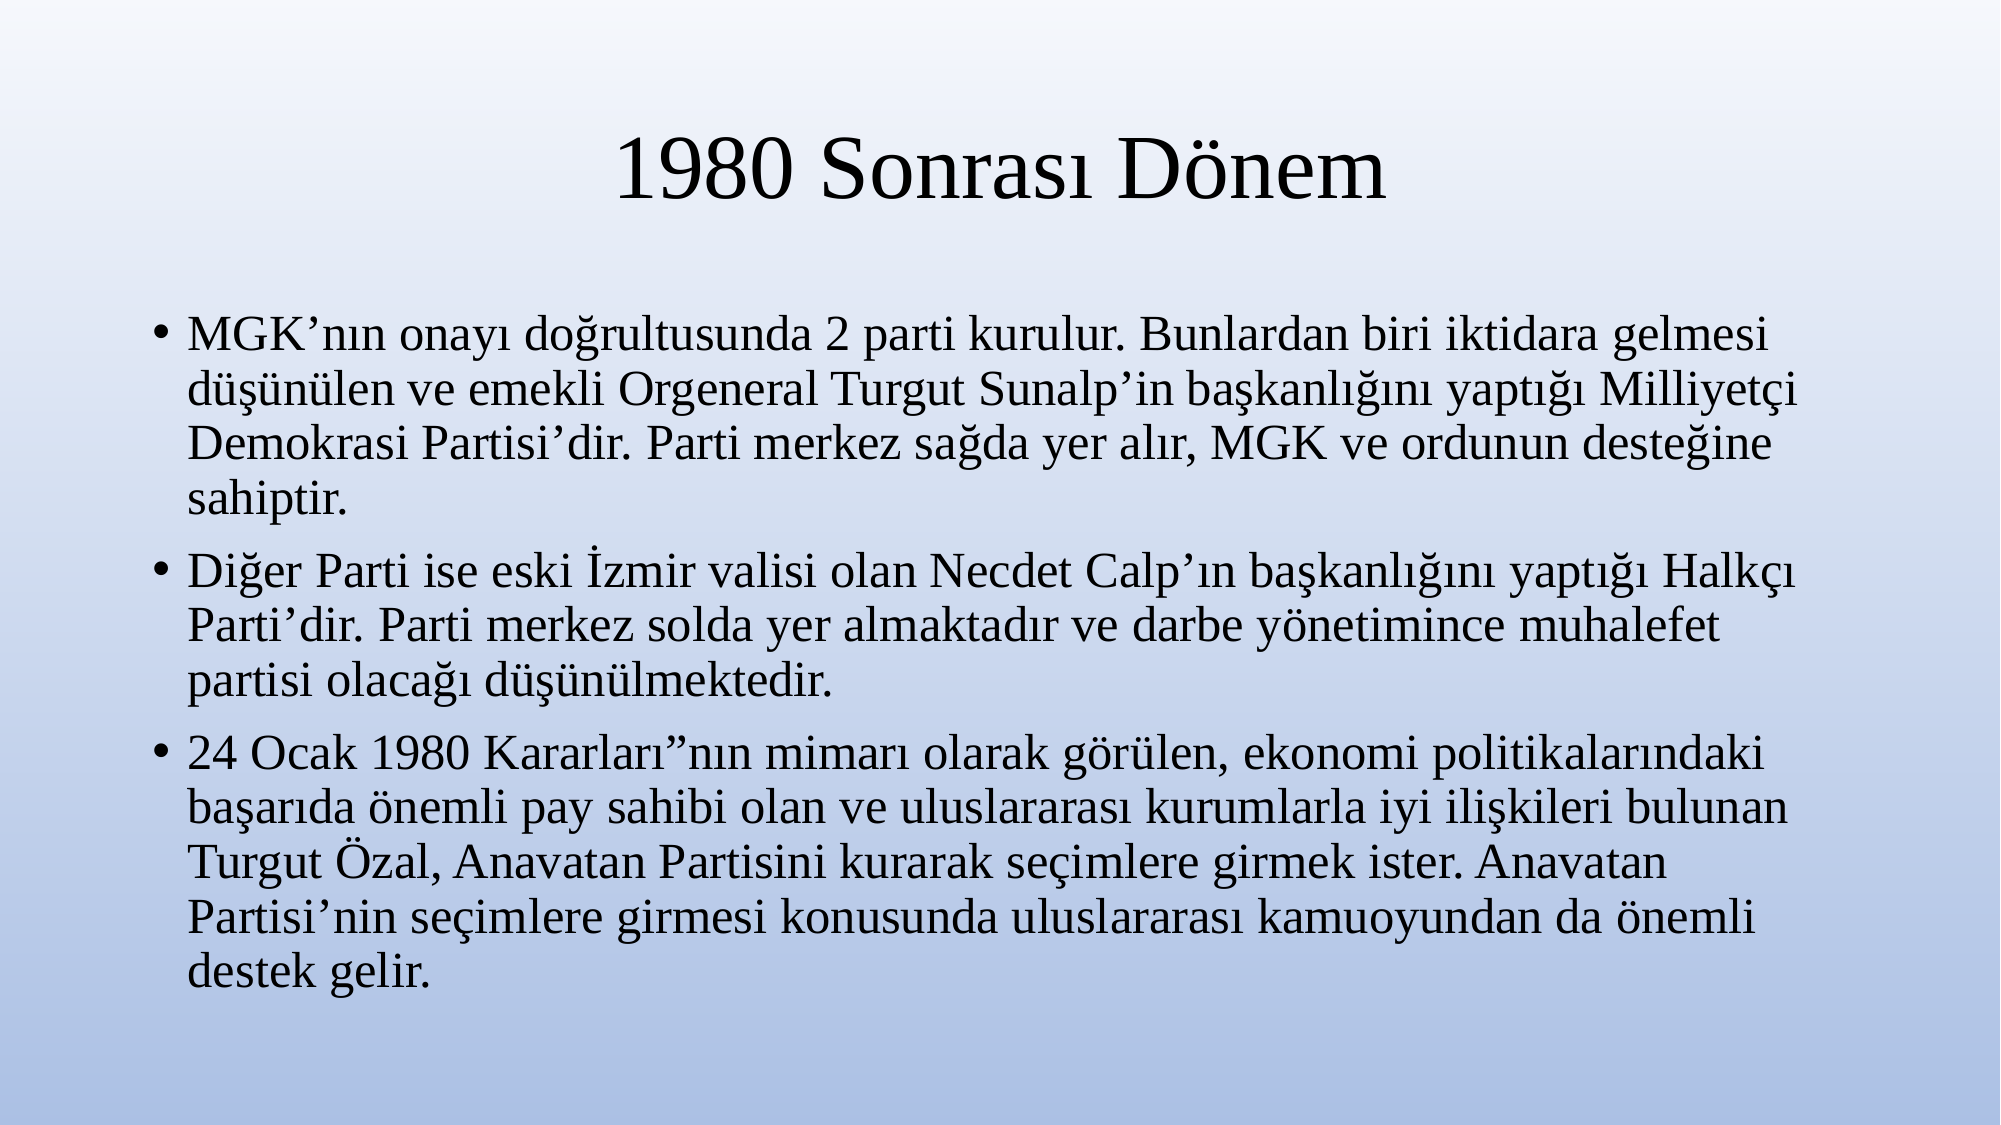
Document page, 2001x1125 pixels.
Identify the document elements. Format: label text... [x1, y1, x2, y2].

title 1980 Sonrası Dönem [137, 59, 1863, 278]
list MGK’nın onayı doğrultusunda 2 parti kurulur. Bunlardan biri iktidara gelmesi düşünülen ve emekli Orgeneral Turgut Sunalp’in başkanlığını yaptığı Milliyetçi Demokrasi Partisi’dir. Parti merkez sağda yer alır, MGK ve ordunun desteğine sahiptir. Diğer Parti ise eski İzmir valisi olan Necdet Calp’ın başkanlığını yaptığı Halkçı Parti’dir. Parti merkez solda yer almaktadır ve darbe yönetimince muhalefet partisi olacağı düşünülmektedir. 24 Ocak 1980 Kararları”nın mimarı olarak görülen, ekonomi politikalarındaki başarıda önemli pay sahibi olan ve uluslararası kurumlarla iyi ilişkileri bulunan Turgut Özal, Anavatan Partisini kurarak seçimlere girmek ister. Anavatan Partisi’nin seçimlere girmesi konusunda uluslararası kamuoyundan da önemli destek gelir. [137, 299, 1863, 1014]
